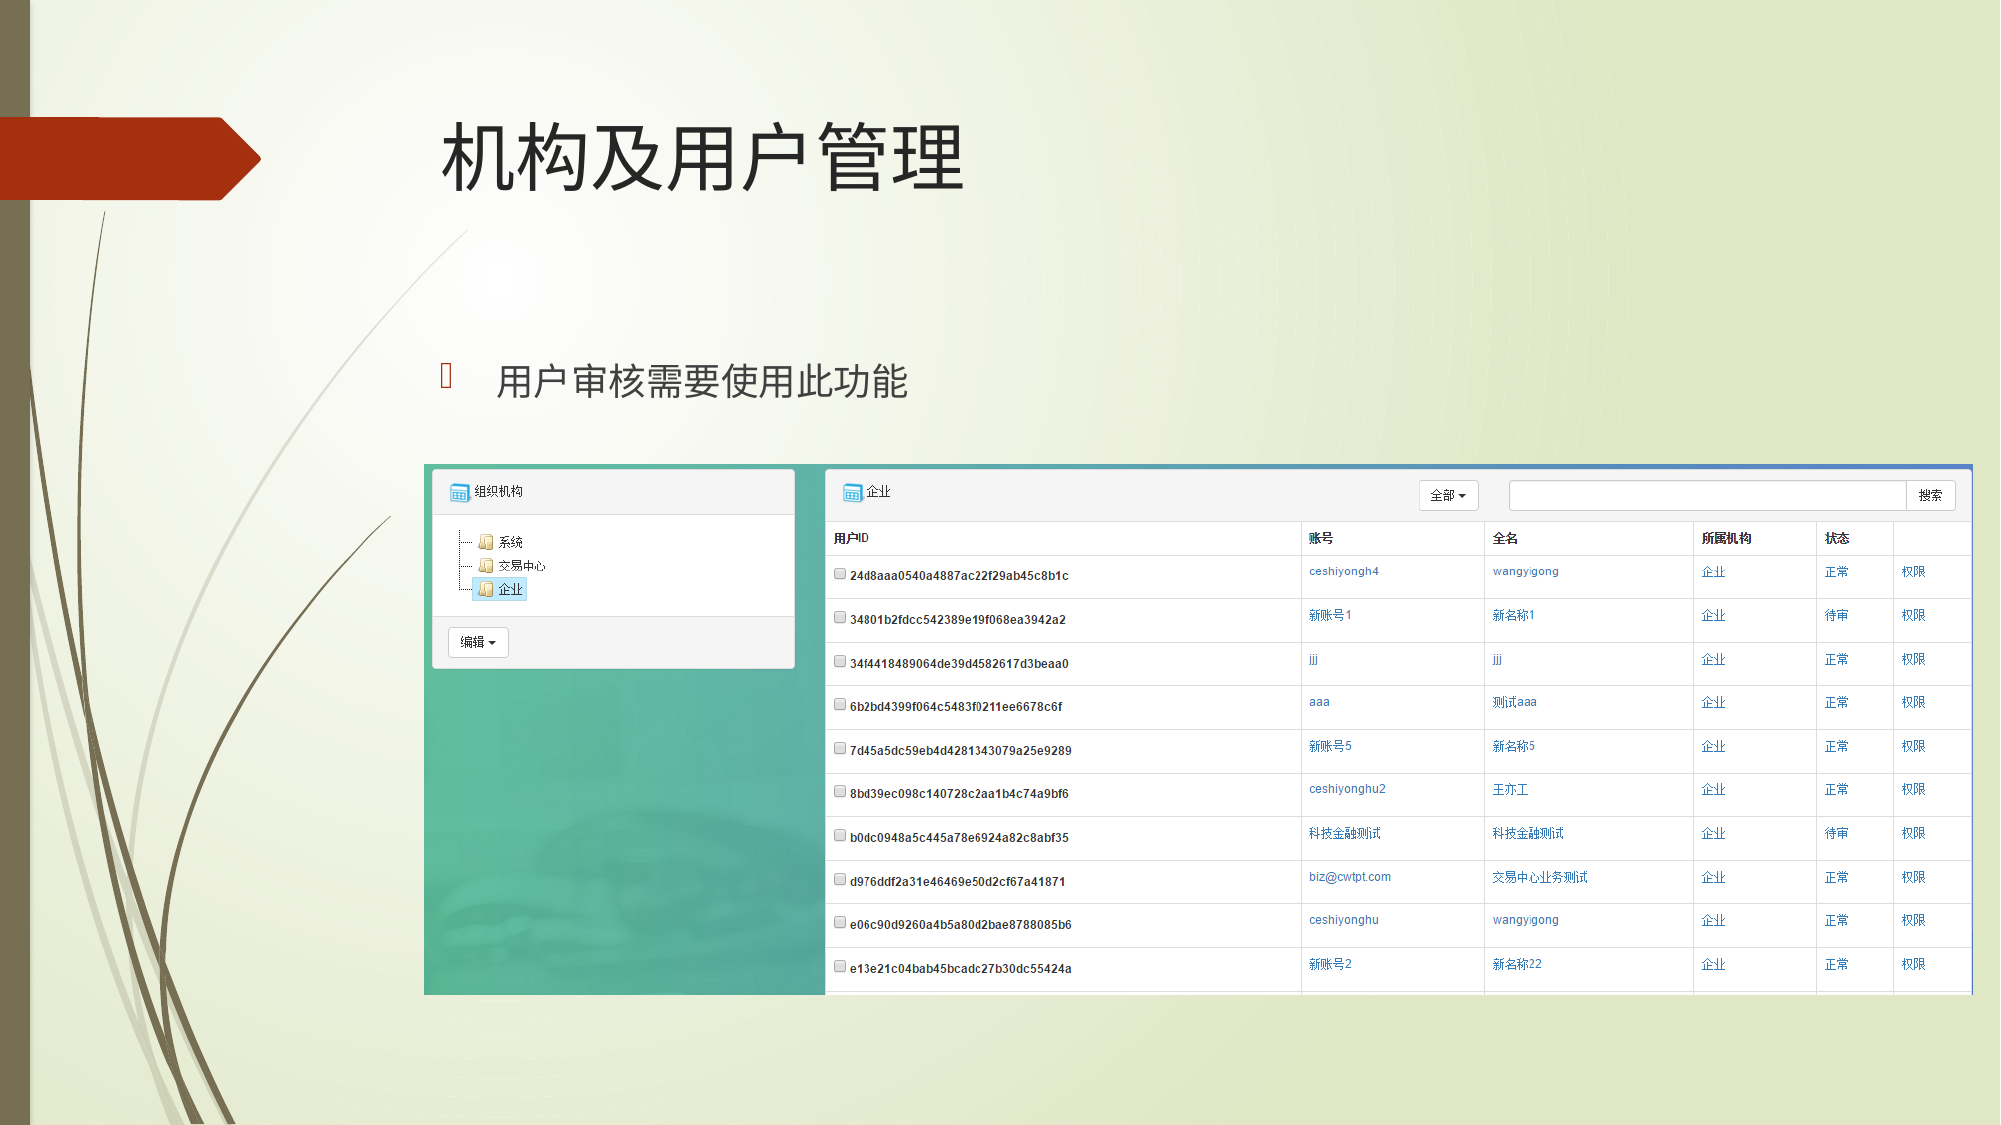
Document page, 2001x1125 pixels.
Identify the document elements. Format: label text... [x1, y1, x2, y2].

picture [424, 463, 1973, 995]
list 用户审核需要使用此功能 [424, 350, 1888, 463]
title 机构及用户管理 [425, 102, 1888, 313]
